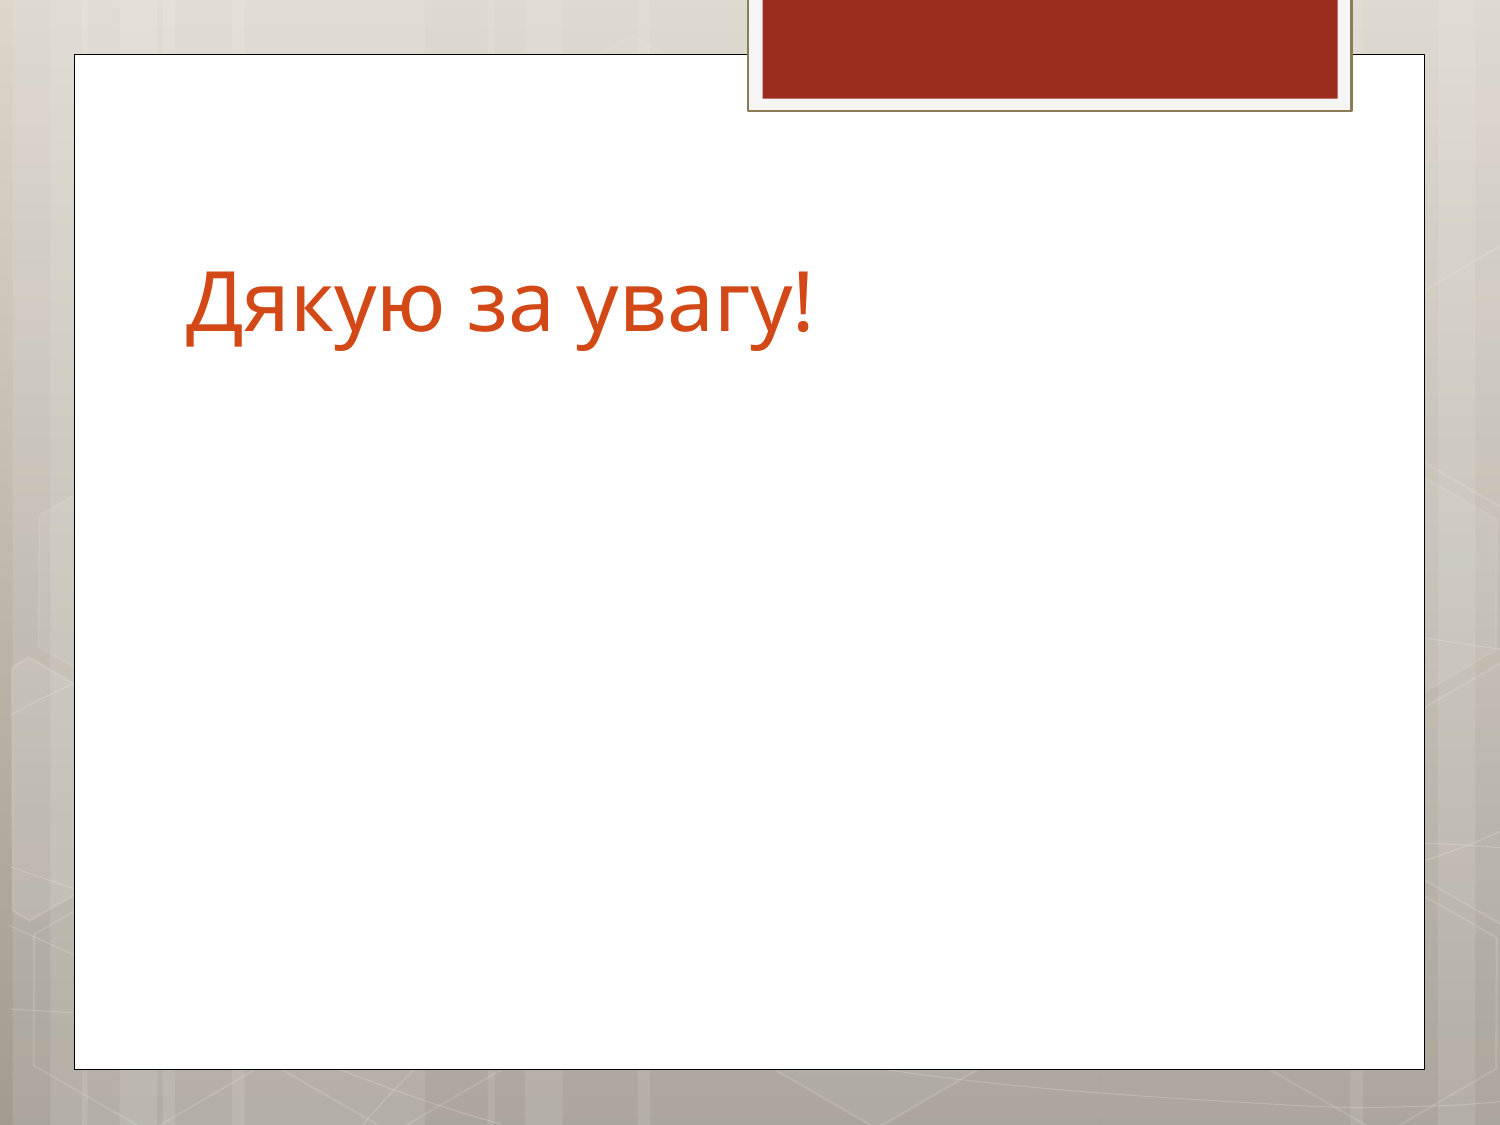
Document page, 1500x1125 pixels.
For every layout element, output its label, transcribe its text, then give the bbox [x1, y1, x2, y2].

title Дякую за увагу! [171, 168, 1324, 357]
